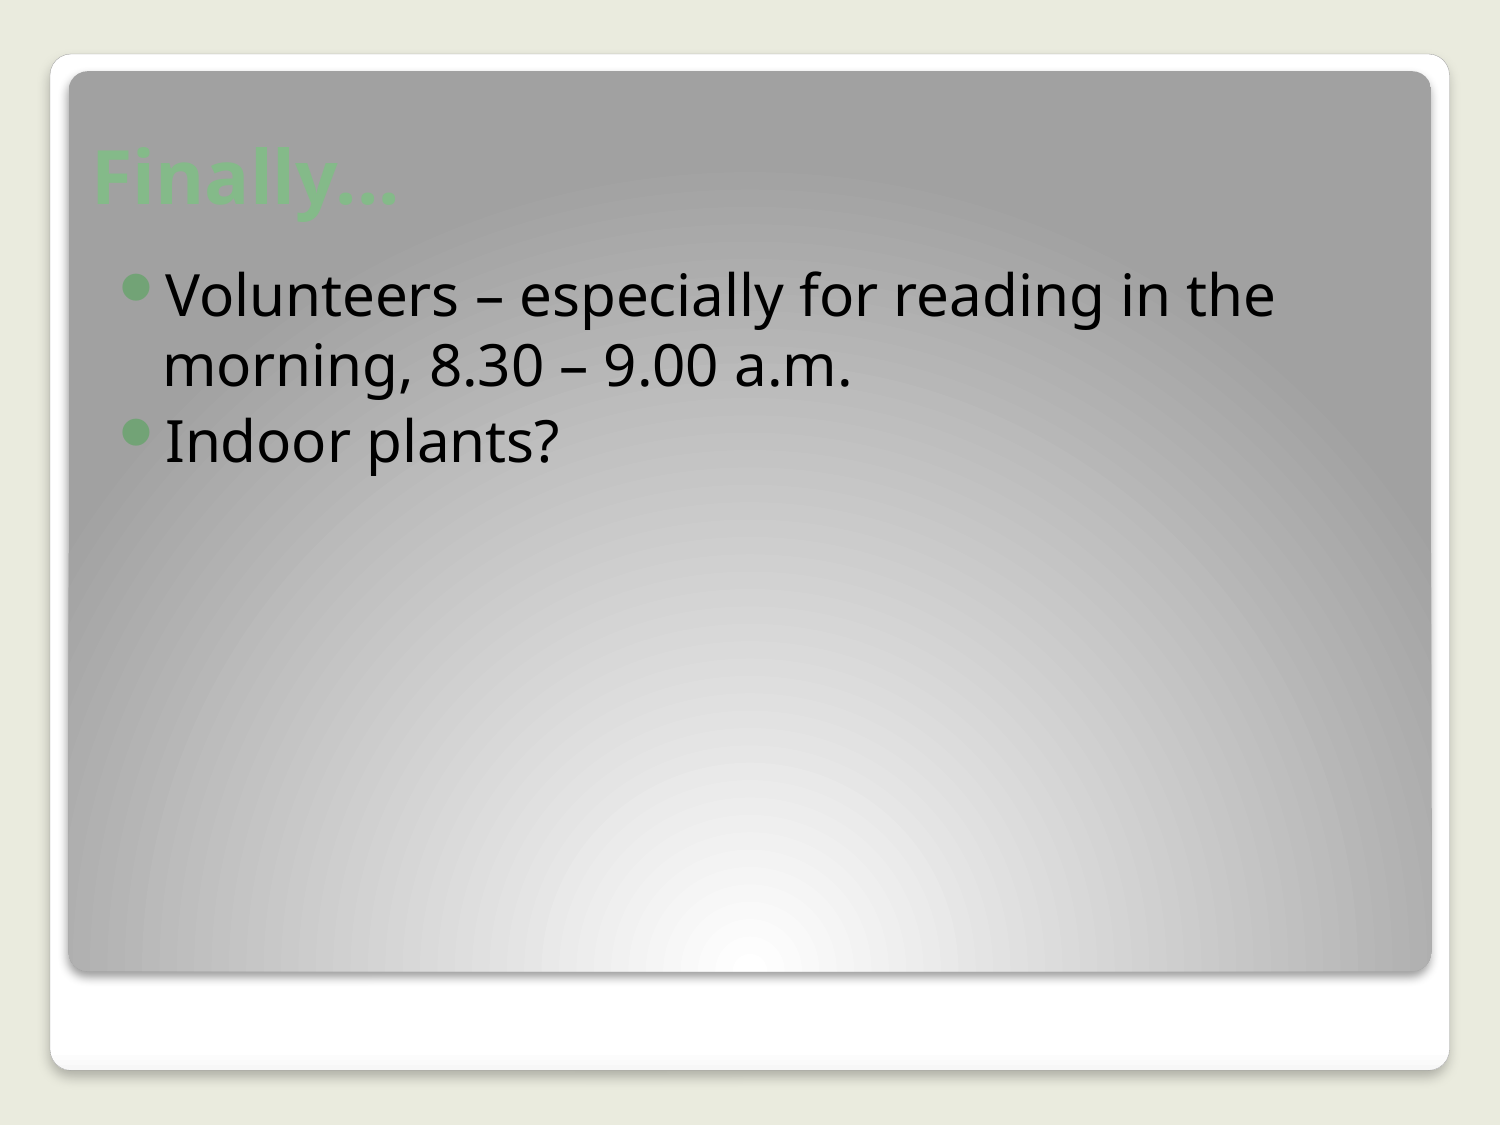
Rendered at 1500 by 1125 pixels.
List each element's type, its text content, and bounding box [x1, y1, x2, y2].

title Finally... [76, 54, 1420, 228]
list Volunteers – especially for reading in the morning, 8.30 – 9.00 a.m. Indoor plants? [88, 243, 1431, 931]
